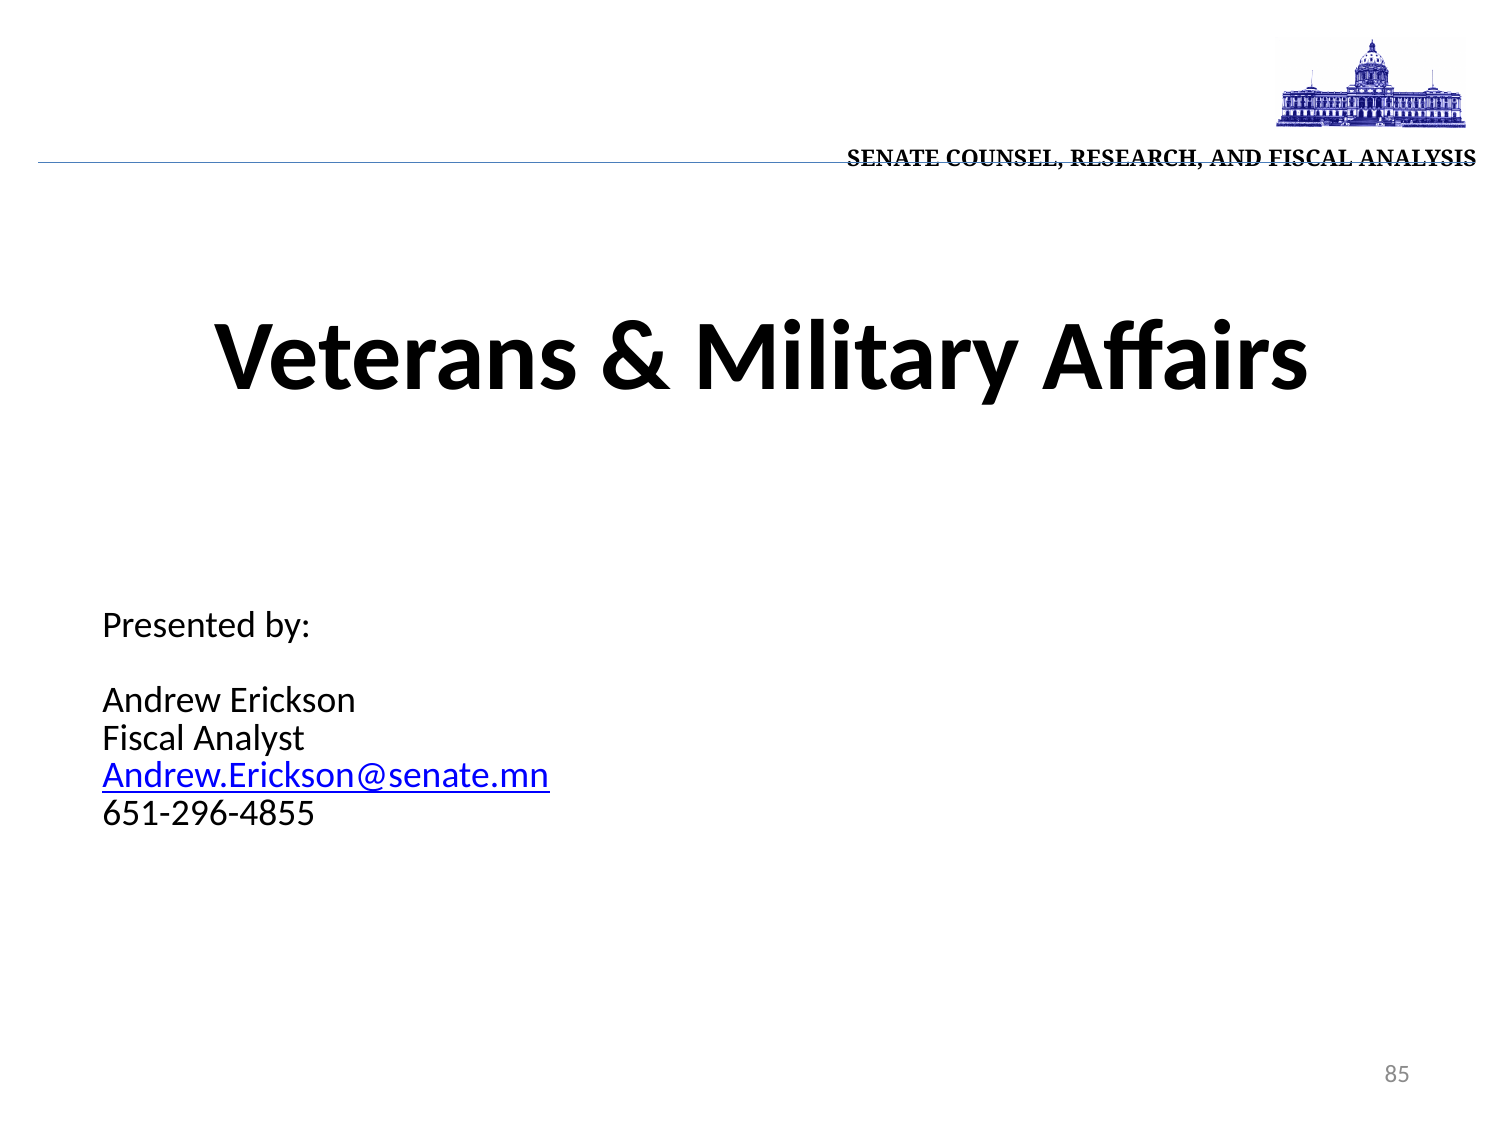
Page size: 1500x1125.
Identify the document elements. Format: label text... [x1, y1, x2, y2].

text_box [1274, 37, 1466, 129]
table_header Senate Counsel, Research, and Fiscal Analysis [0, 0, 1500, 222]
text_box Veterans & Military Affairs Presented by: Andrew Erickson Fiscal Analyst Andrew.Erickson@senate.mn 651-296-4855 [87, 187, 1438, 930]
slide_number 85 [1074, 1042, 1425, 1103]
